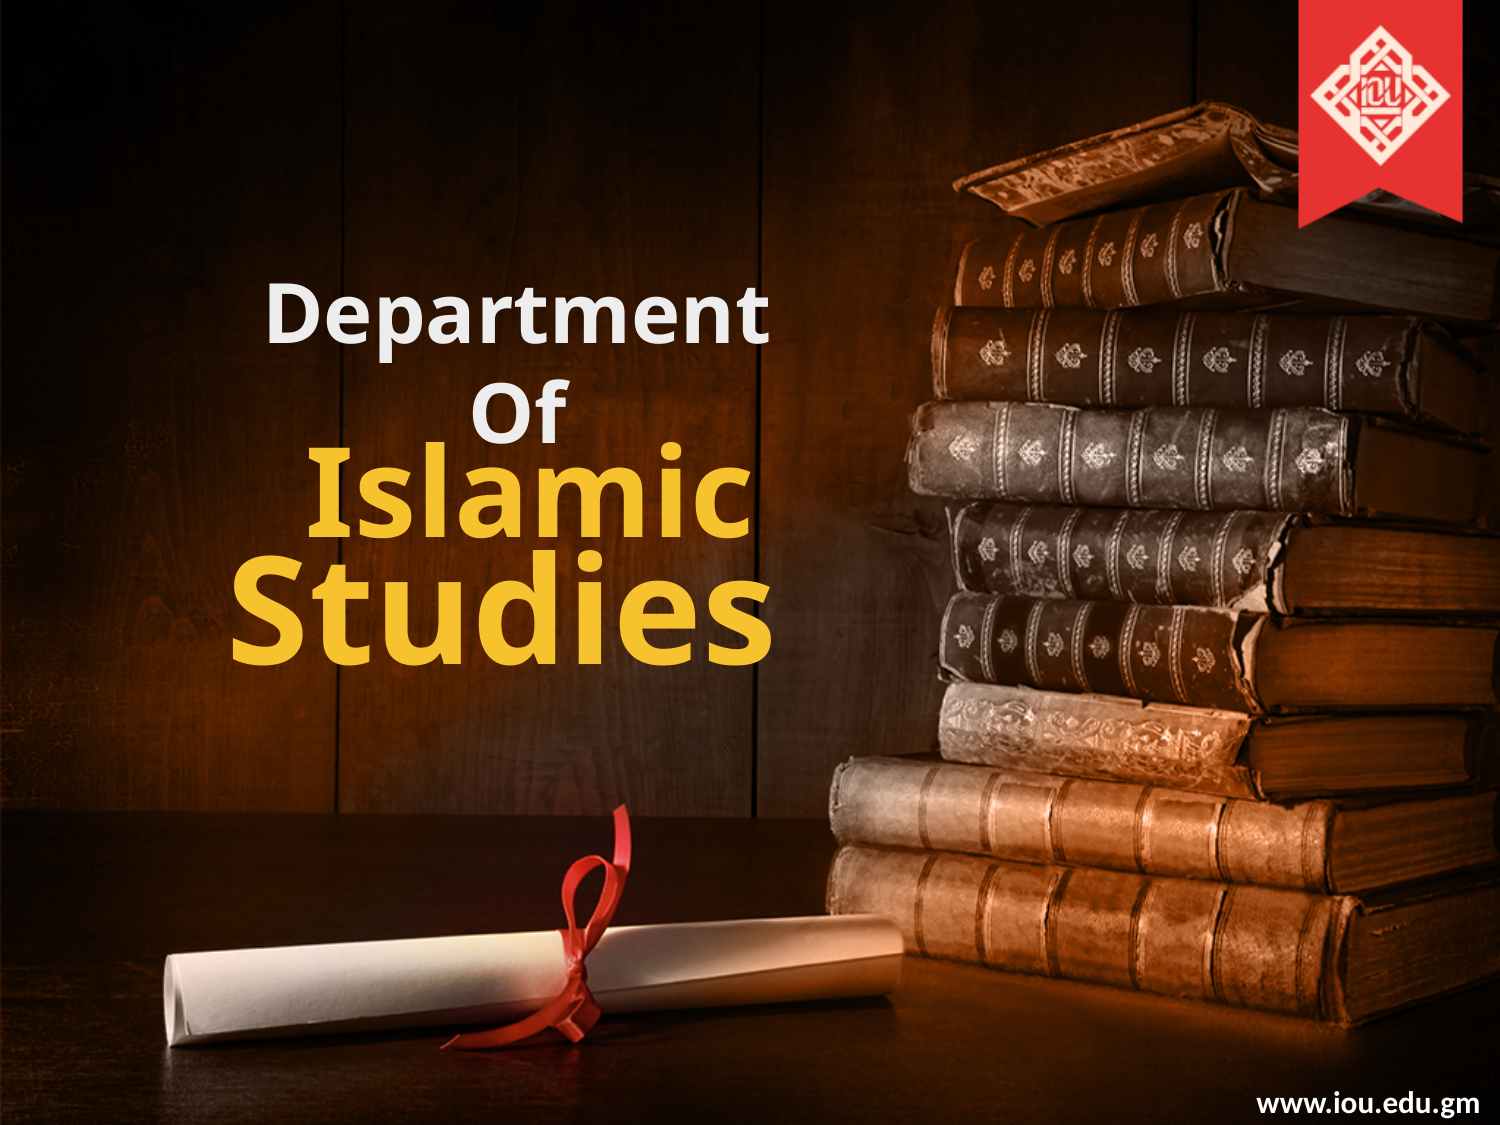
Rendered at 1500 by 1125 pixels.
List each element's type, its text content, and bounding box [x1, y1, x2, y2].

text_box Islamic [287, 405, 774, 507]
text_box Studies [179, 507, 863, 702]
text_box Department Of [0, 253, 1130, 588]
text_box www.iou.edu.gm [1237, 1074, 1500, 1125]
picture [0, 0, 1500, 1125]
